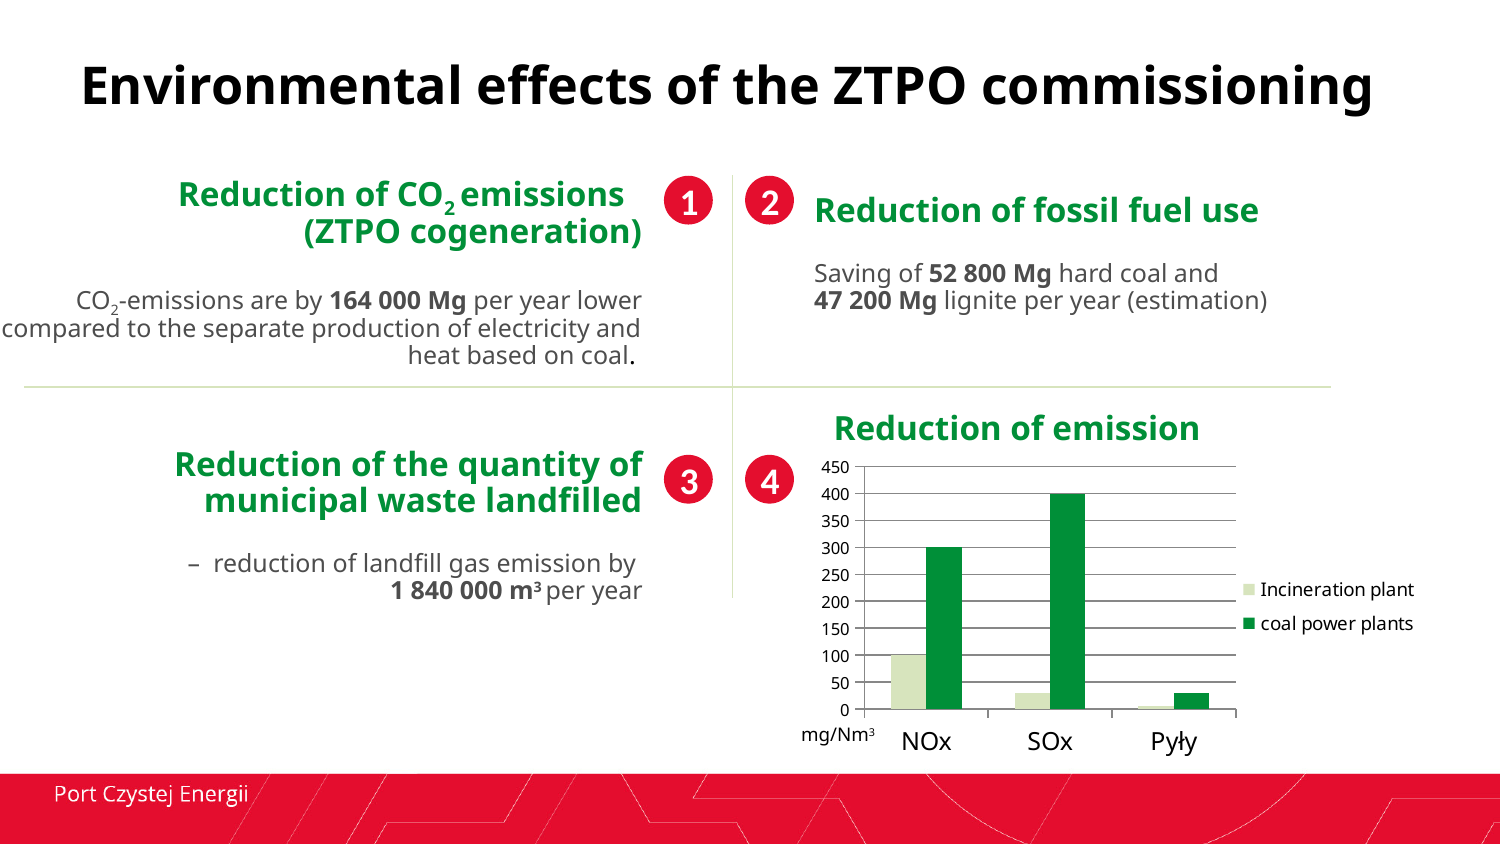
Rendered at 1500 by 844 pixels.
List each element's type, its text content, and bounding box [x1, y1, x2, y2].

text_box 3 [661, 452, 715, 506]
title Environmental effects of the ZTPO commissioning [64, 43, 1415, 124]
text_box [786, 448, 1444, 765]
text_box 1 [661, 173, 715, 227]
text_box Reduction of fossil fuel use Saving of 52 800 Mg hard coal and 47 200 Mg lignite per year (estimation) [814, 181, 1450, 328]
text_box 4 [743, 452, 780, 506]
picture [0, 0, 1500, 844]
text_box 2 [743, 173, 797, 227]
text_box Reduction of the quantity of municipal waste landfilled – reduction of landfill gas emission by 1 840 000 m3 per year [0, 446, 643, 607]
text_box Reduction of emission [833, 401, 1299, 447]
text_box Reduction of CO2 emissions (ZTPO cogeneration) CO2-emissions are by 164 000 Mg per year lower compared to the separate production of electricity and heat based on coal. [0, 185, 643, 359]
